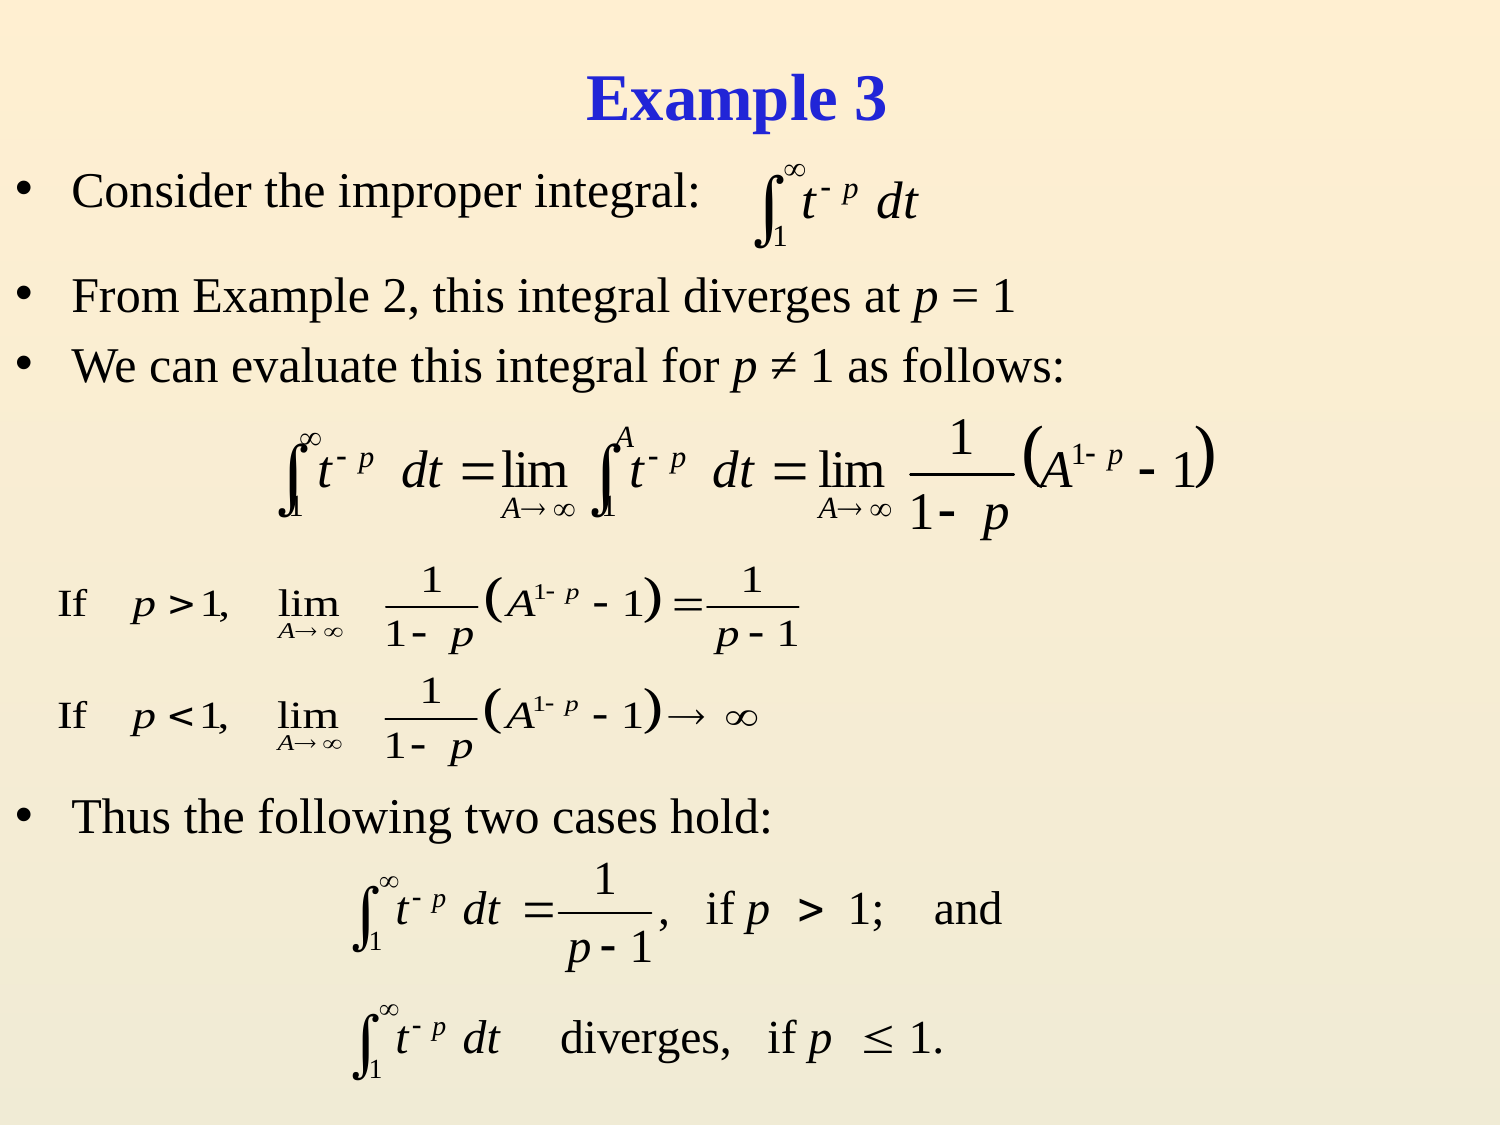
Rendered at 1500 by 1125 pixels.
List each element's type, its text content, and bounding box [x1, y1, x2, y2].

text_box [337, 849, 1013, 1095]
list Consider the improper integral: From Example 2, this integral diverges at p = 1 We can evaluate this integral for p ≠ 1 as follows: Thus the following two cases hold: [0, 149, 1375, 1100]
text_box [737, 143, 937, 267]
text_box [261, 403, 1214, 550]
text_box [49, 555, 810, 775]
title Example 3 [62, 0, 1413, 188]
